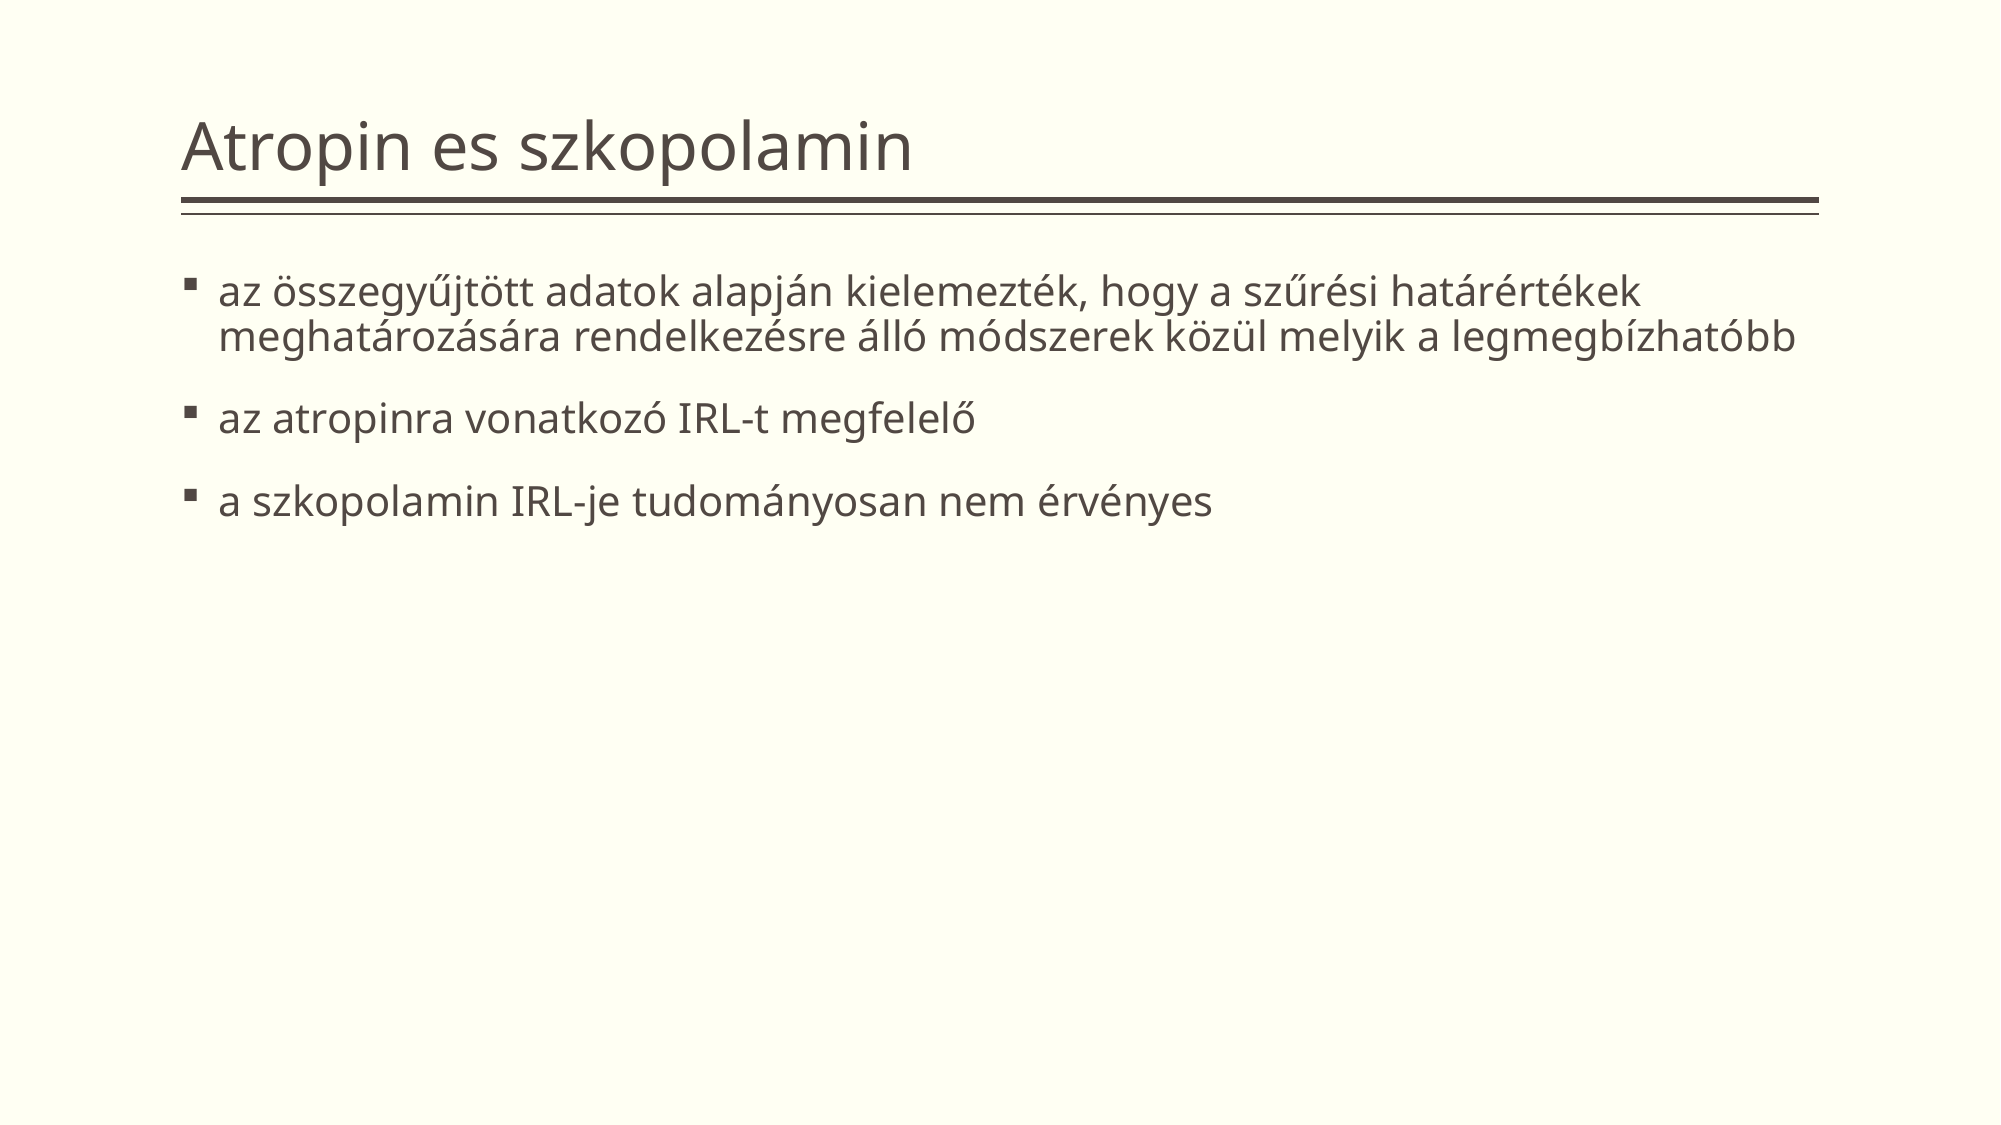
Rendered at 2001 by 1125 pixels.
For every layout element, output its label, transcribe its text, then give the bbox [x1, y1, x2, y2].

title Atropin es szkopolamin [181, 12, 1819, 193]
list az összegyűjtött adatok alapján kielemezték, hogy a szűrési határértékek meghatározására rendelkezésre álló módszerek közül melyik a legmegbízhatóbb az atropinra vonatkozó IRL-t megfelelő a szkopolamin IRL-je tudományosan nem érvényes [181, 262, 1819, 1013]
